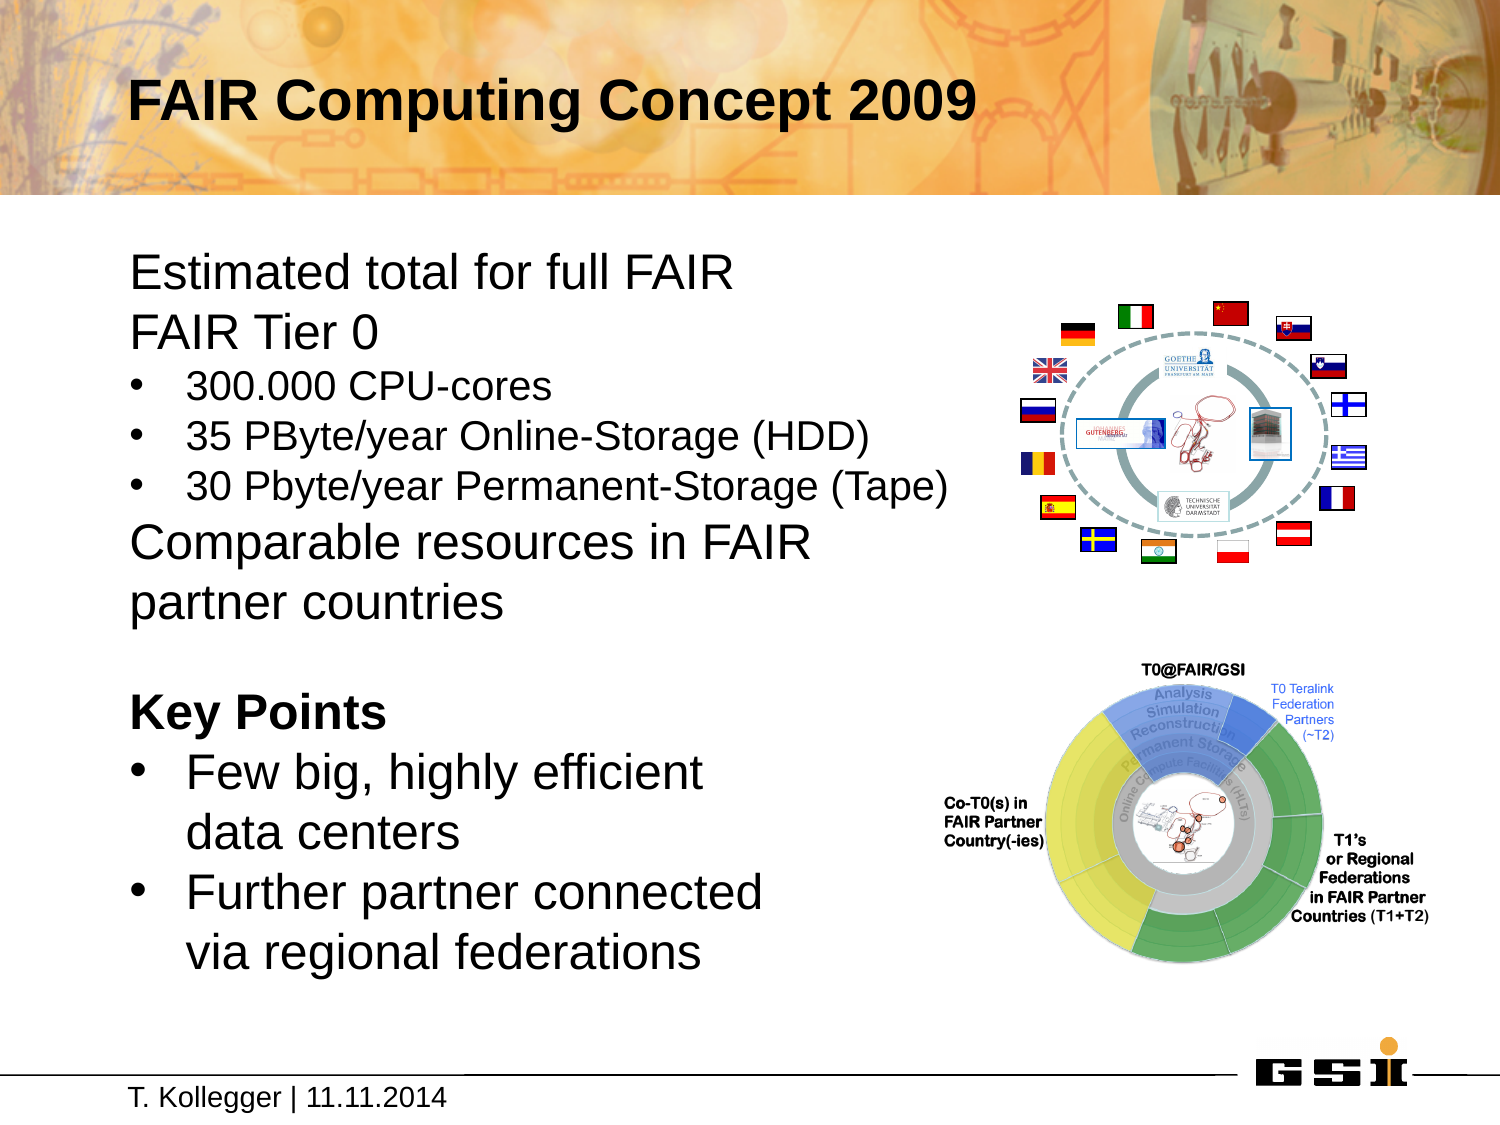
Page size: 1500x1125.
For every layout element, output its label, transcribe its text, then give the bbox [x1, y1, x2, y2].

picture [0, 0, 1500, 195]
footer T. Kollegger | 11.11.2014 [112, 1070, 588, 1125]
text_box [1021, 302, 1366, 563]
picture [938, 656, 1434, 965]
title FAIR Computing Concept 2009 [112, 39, 1388, 210]
picture [1256, 1037, 1407, 1086]
text_box Estimated total for full FAIR FAIR Tier 0 300.000 CPU-cores 35 PByte/year Online-Storage (HDD) 30 Pbyte/year Permanent-Storage (Tape) Comparable resources in FAIR partner countries Key Points Few big, highly efficient data centers Further partner connected via regional federations [114, 231, 965, 987]
